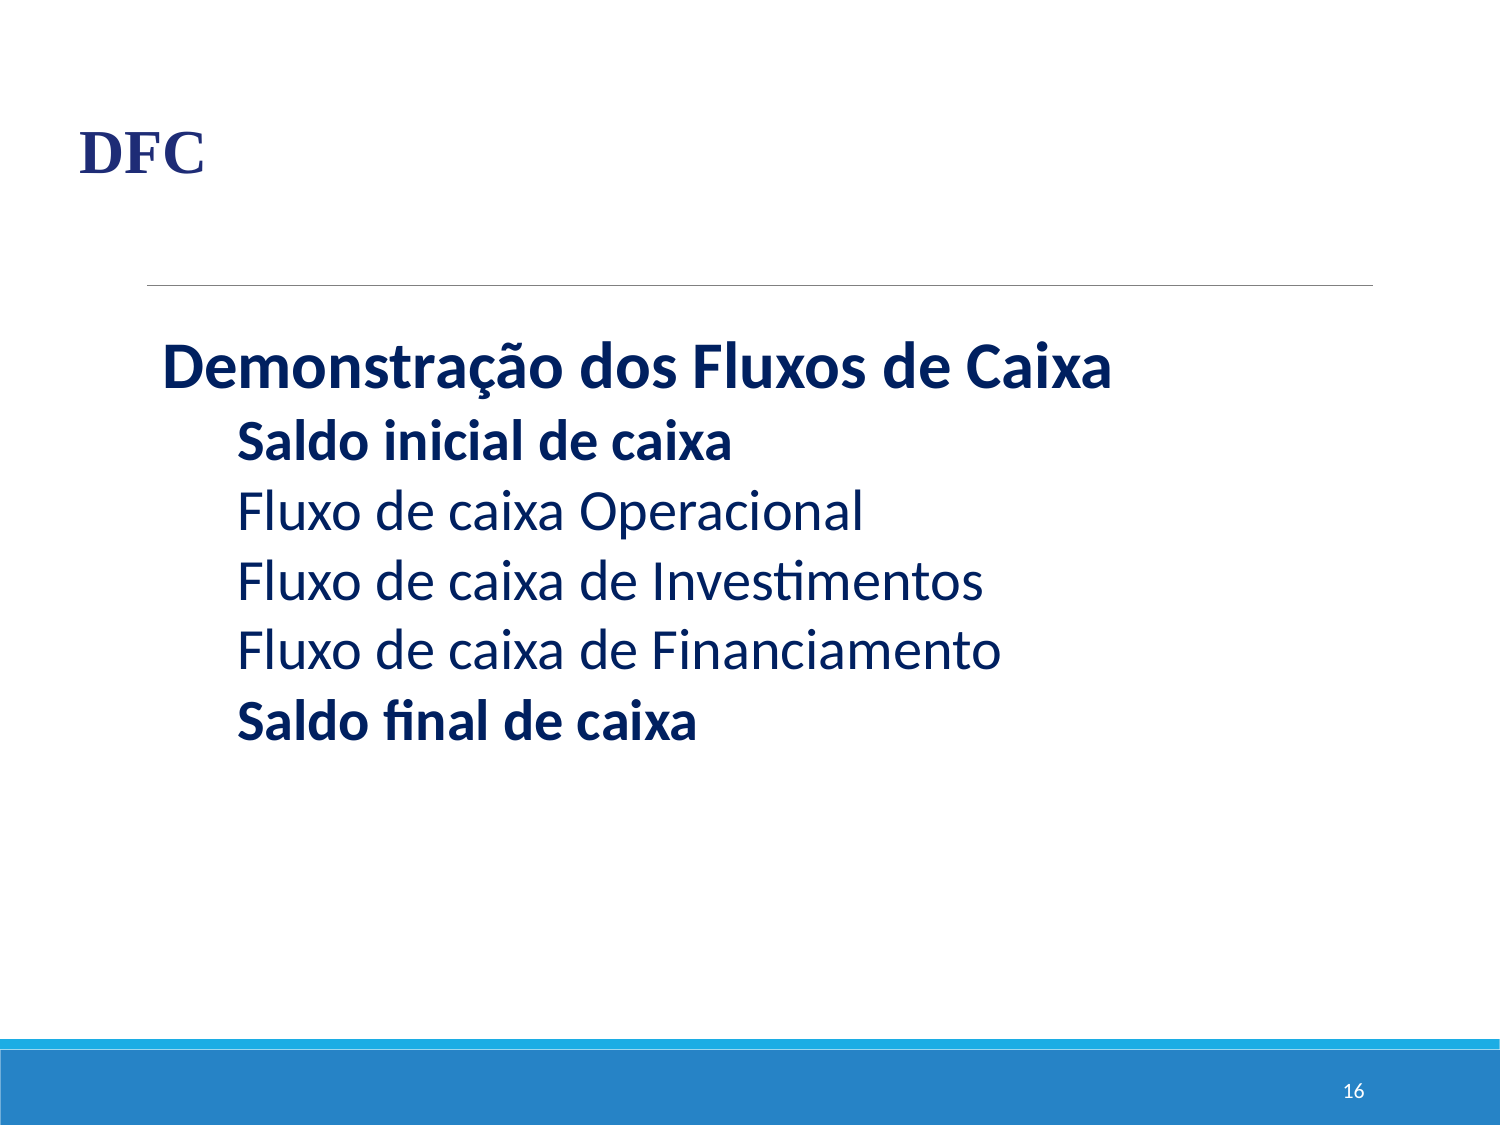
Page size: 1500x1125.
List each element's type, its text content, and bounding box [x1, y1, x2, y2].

slide_number 16 [1218, 1059, 1380, 1120]
text_box Demonstração dos Fluxos de Caixa Saldo inicial de caixa Fluxo de caixa Operacional Fluxo de caixa de Investimentos Fluxo de caixa de Financiamento Saldo final de caixa [147, 314, 1341, 760]
text_box DFC [73, 75, 1441, 262]
